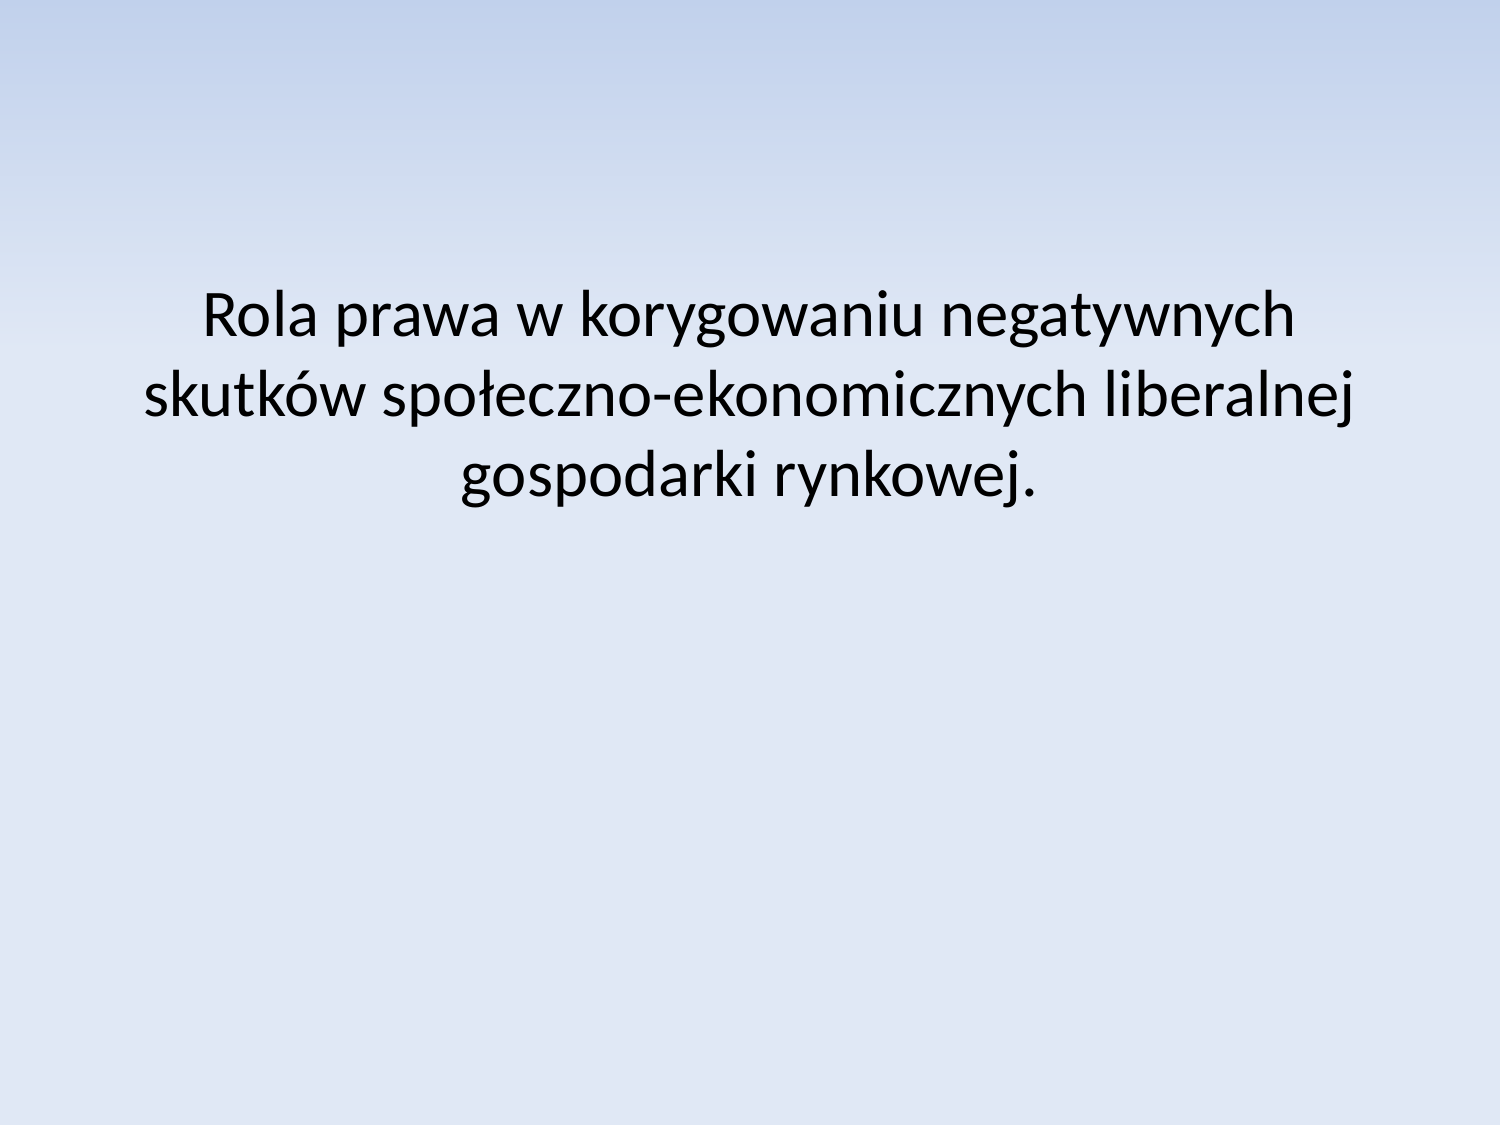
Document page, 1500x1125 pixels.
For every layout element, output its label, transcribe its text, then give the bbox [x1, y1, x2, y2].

list Rola prawa w korygowaniu negatywnych skutków społeczno-ekonomicznych liberalnej gospodarki rynkowej. [75, 262, 1425, 1005]
